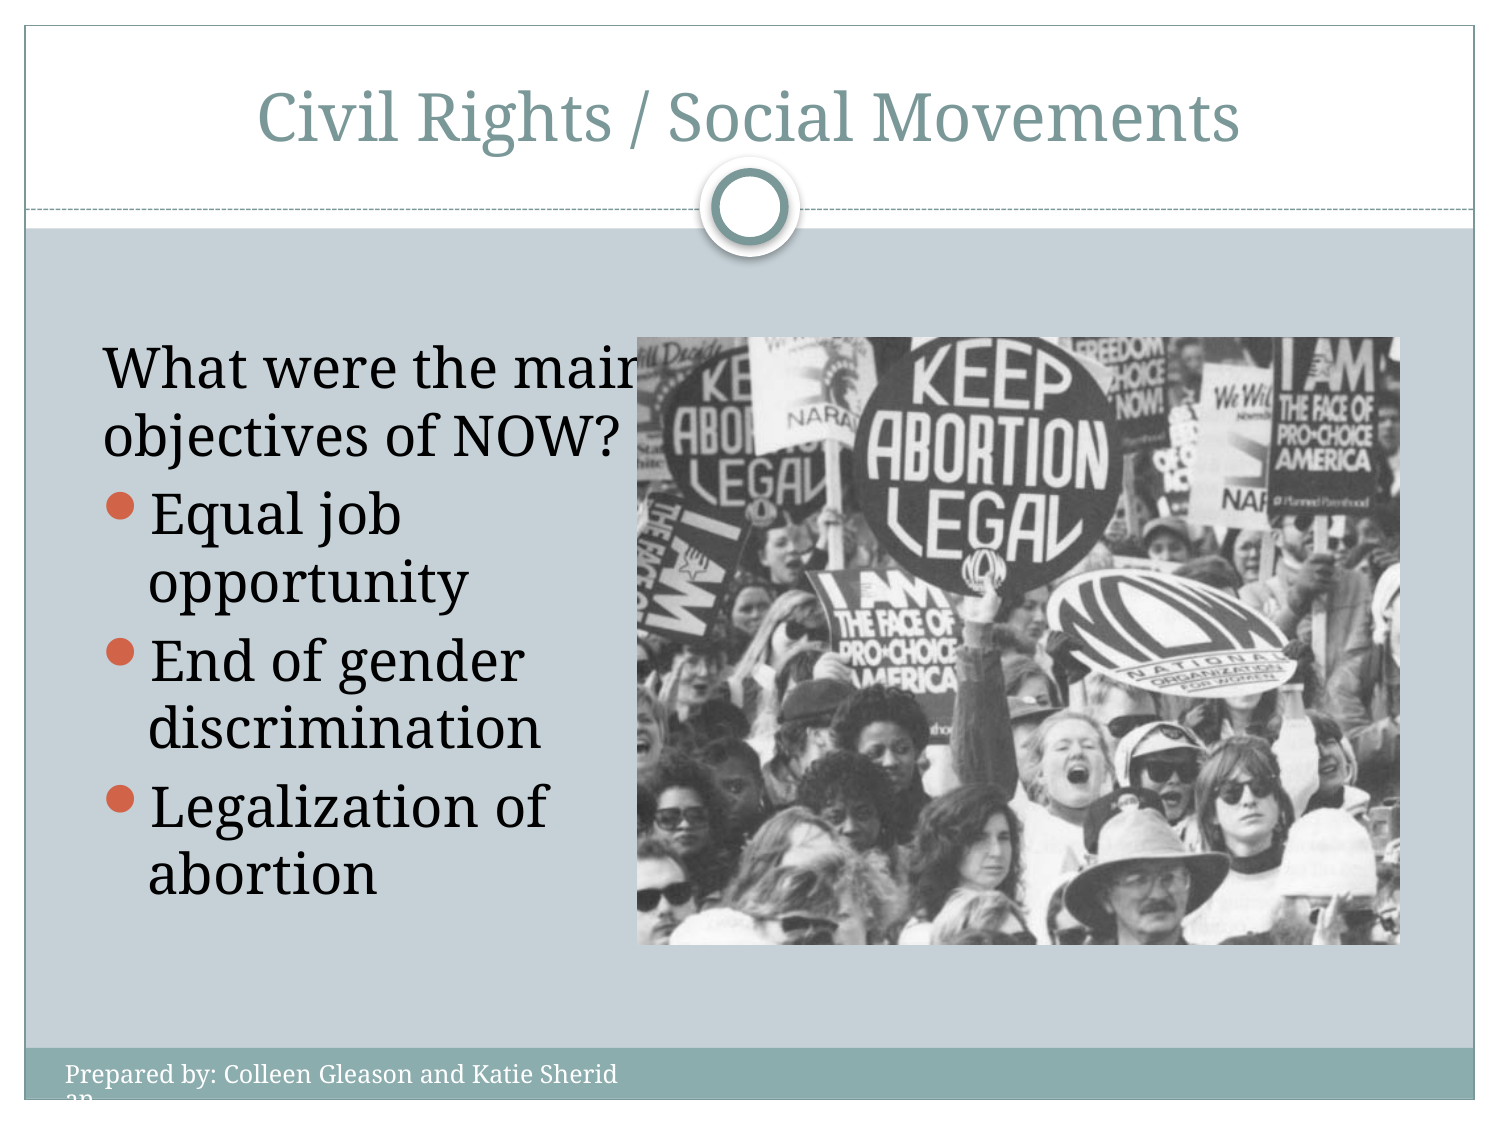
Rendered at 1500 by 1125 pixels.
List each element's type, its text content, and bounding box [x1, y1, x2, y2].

footer Prepared by: Colleen Gleason and Katie Sheridan [50, 1051, 638, 1112]
list What were the main objectives of NOW? Equal job opportunity End of gender discrimination Legalization of abortion [87, 324, 688, 963]
title Civil Rights / Social Movements [49, 37, 1450, 162]
picture [637, 337, 1401, 945]
